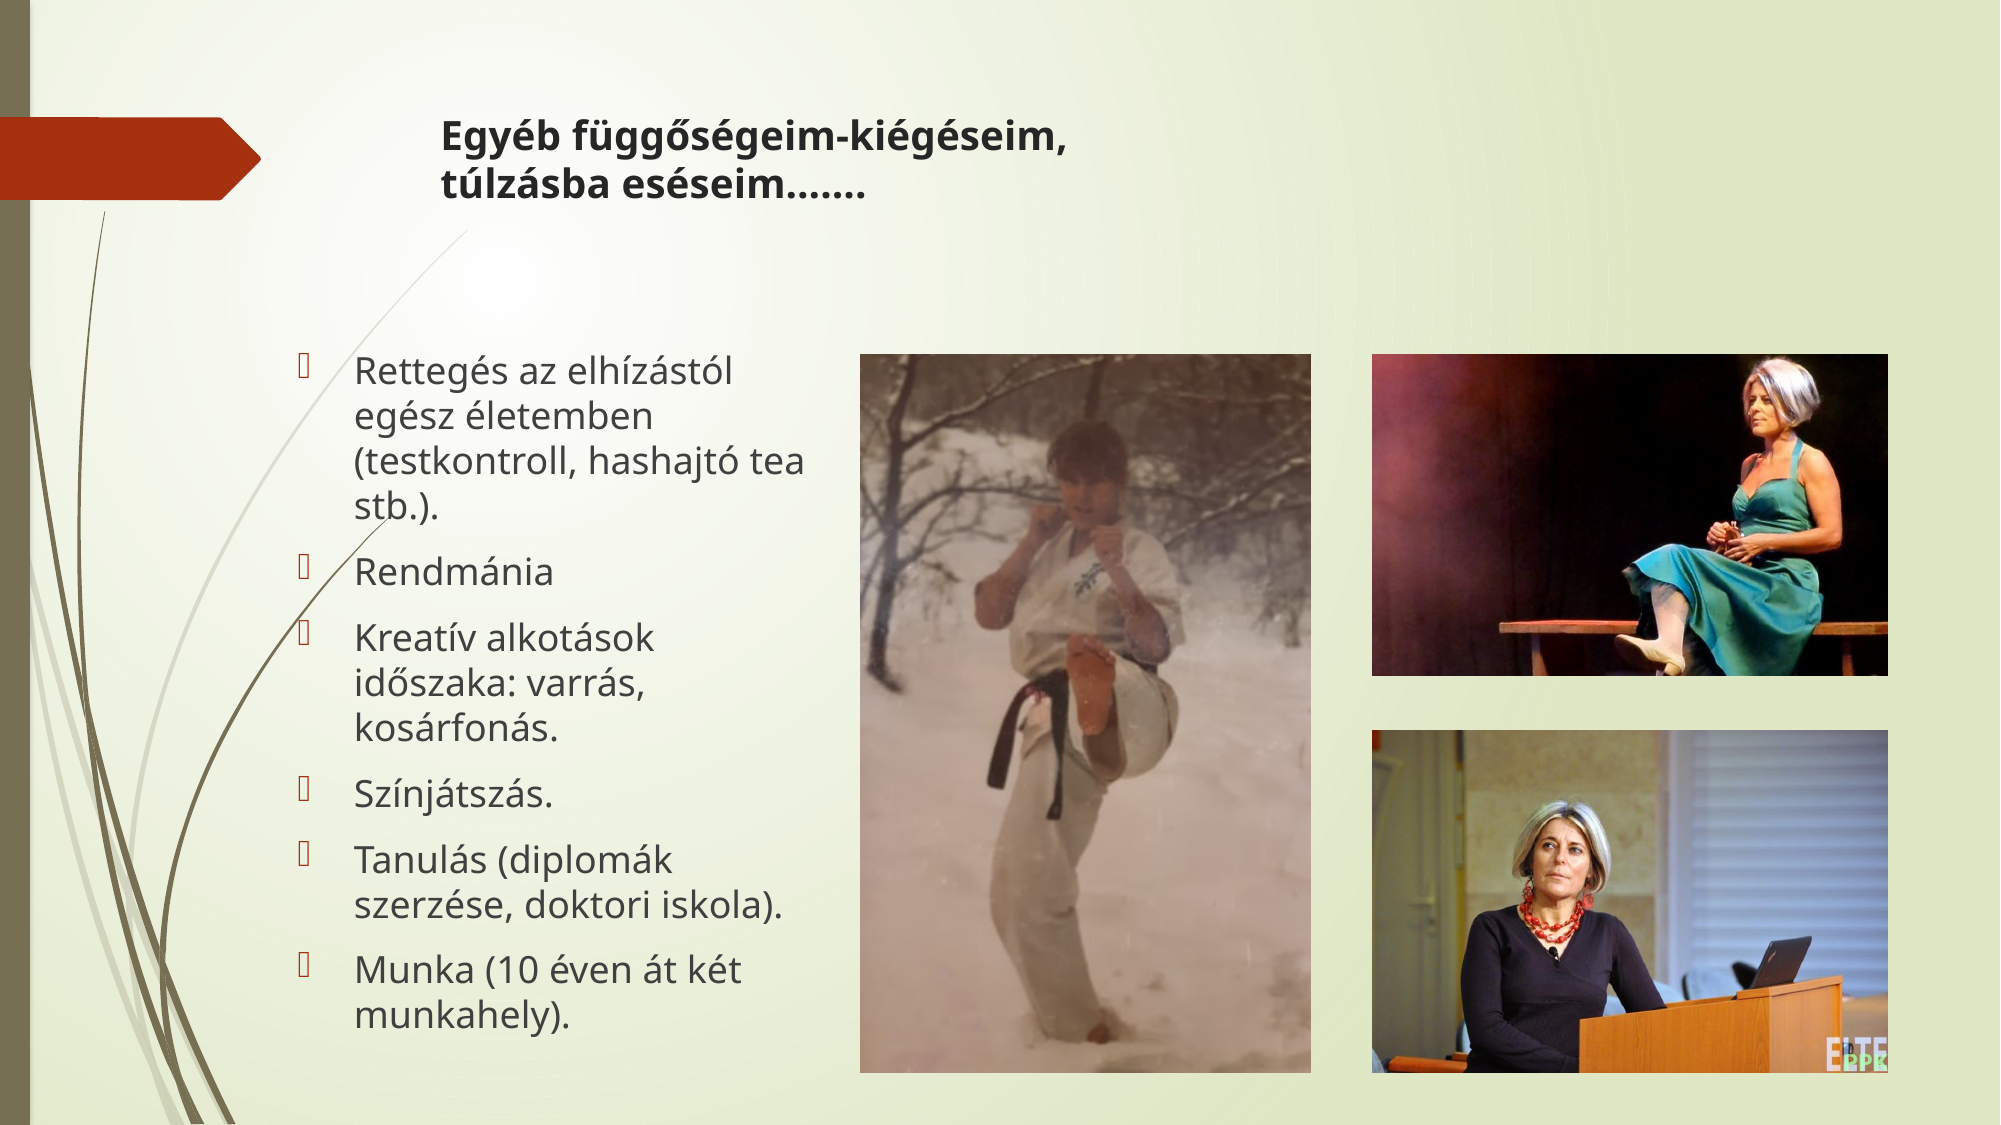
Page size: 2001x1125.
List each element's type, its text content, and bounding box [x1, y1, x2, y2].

list Rettegés az elhízástól egész életemben (testkontroll, hashajtó tea stb.). Rendmánia Kreatív alkotások időszaka: varrás, kosárfonás. Színjátszás. Tanulás (diplomák szerzése, doktori iskola). Munka (10 éven át két munkahely). [282, 273, 824, 1073]
picture [1371, 730, 1888, 1073]
picture [1371, 353, 1888, 677]
picture [860, 353, 1311, 1073]
title Egyéb függőségeim-kiégéseim, túlzásba eséseim……. [425, 102, 1888, 313]
